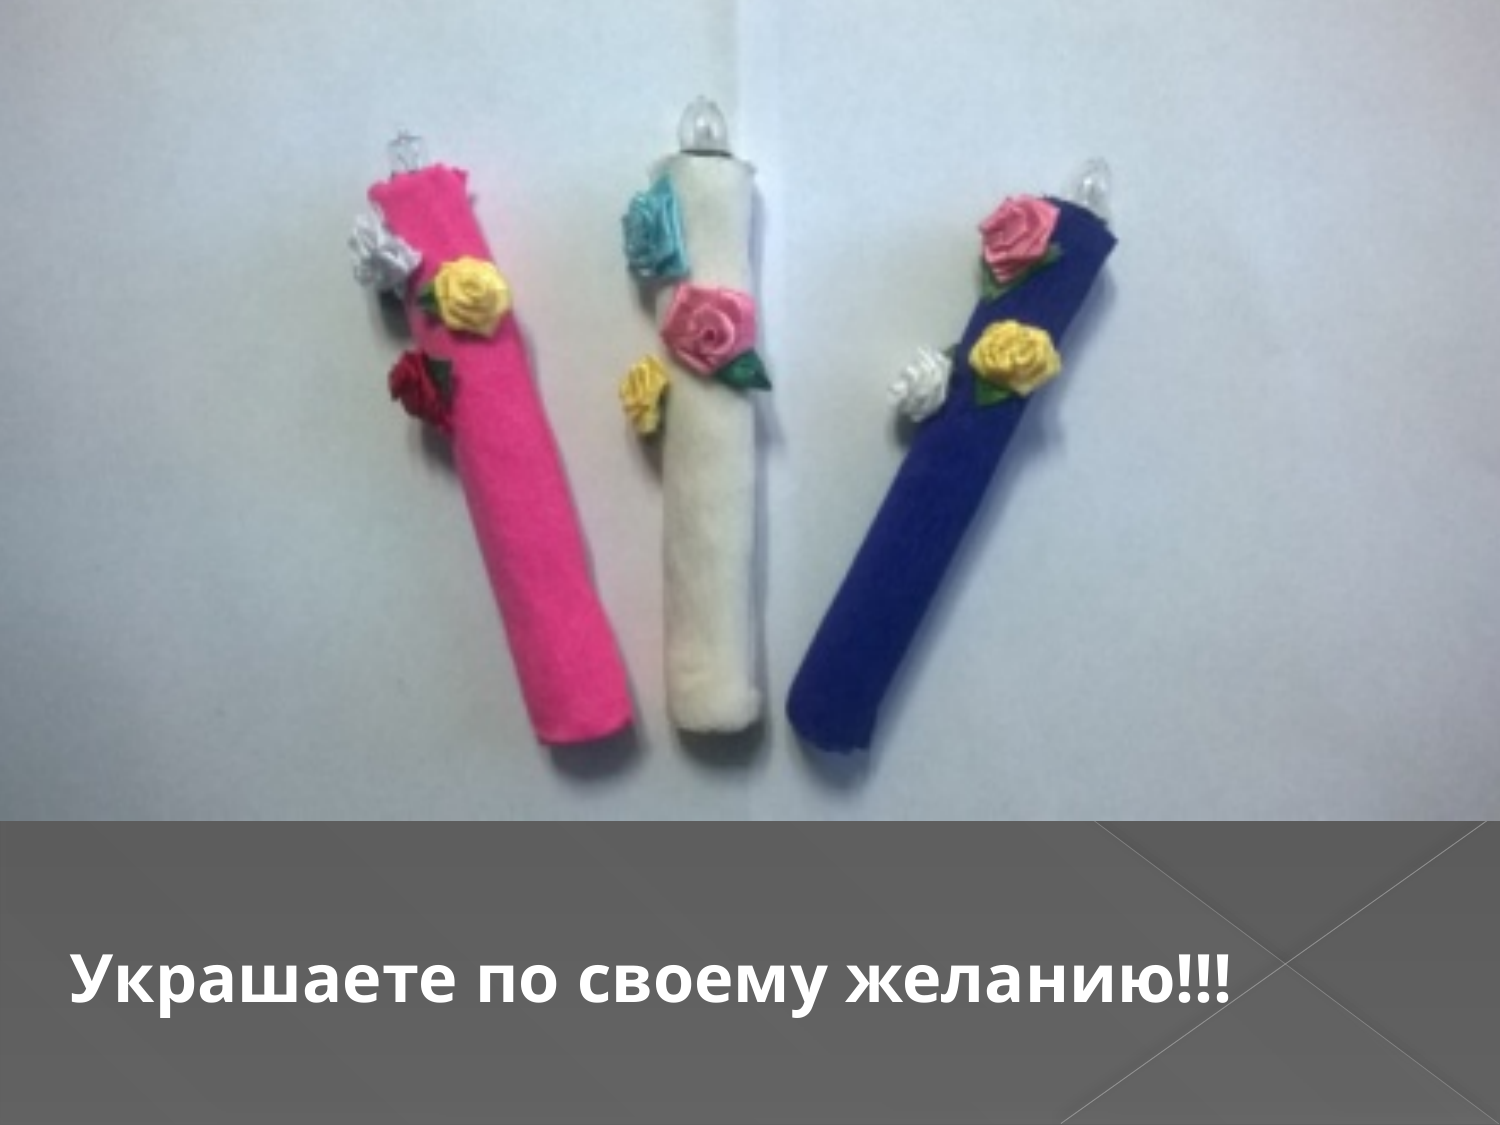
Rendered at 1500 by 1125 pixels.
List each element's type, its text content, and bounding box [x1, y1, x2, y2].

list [0, 0, 1500, 821]
text_box Украшаете по своему желанию!!! [0, 928, 1327, 1067]
